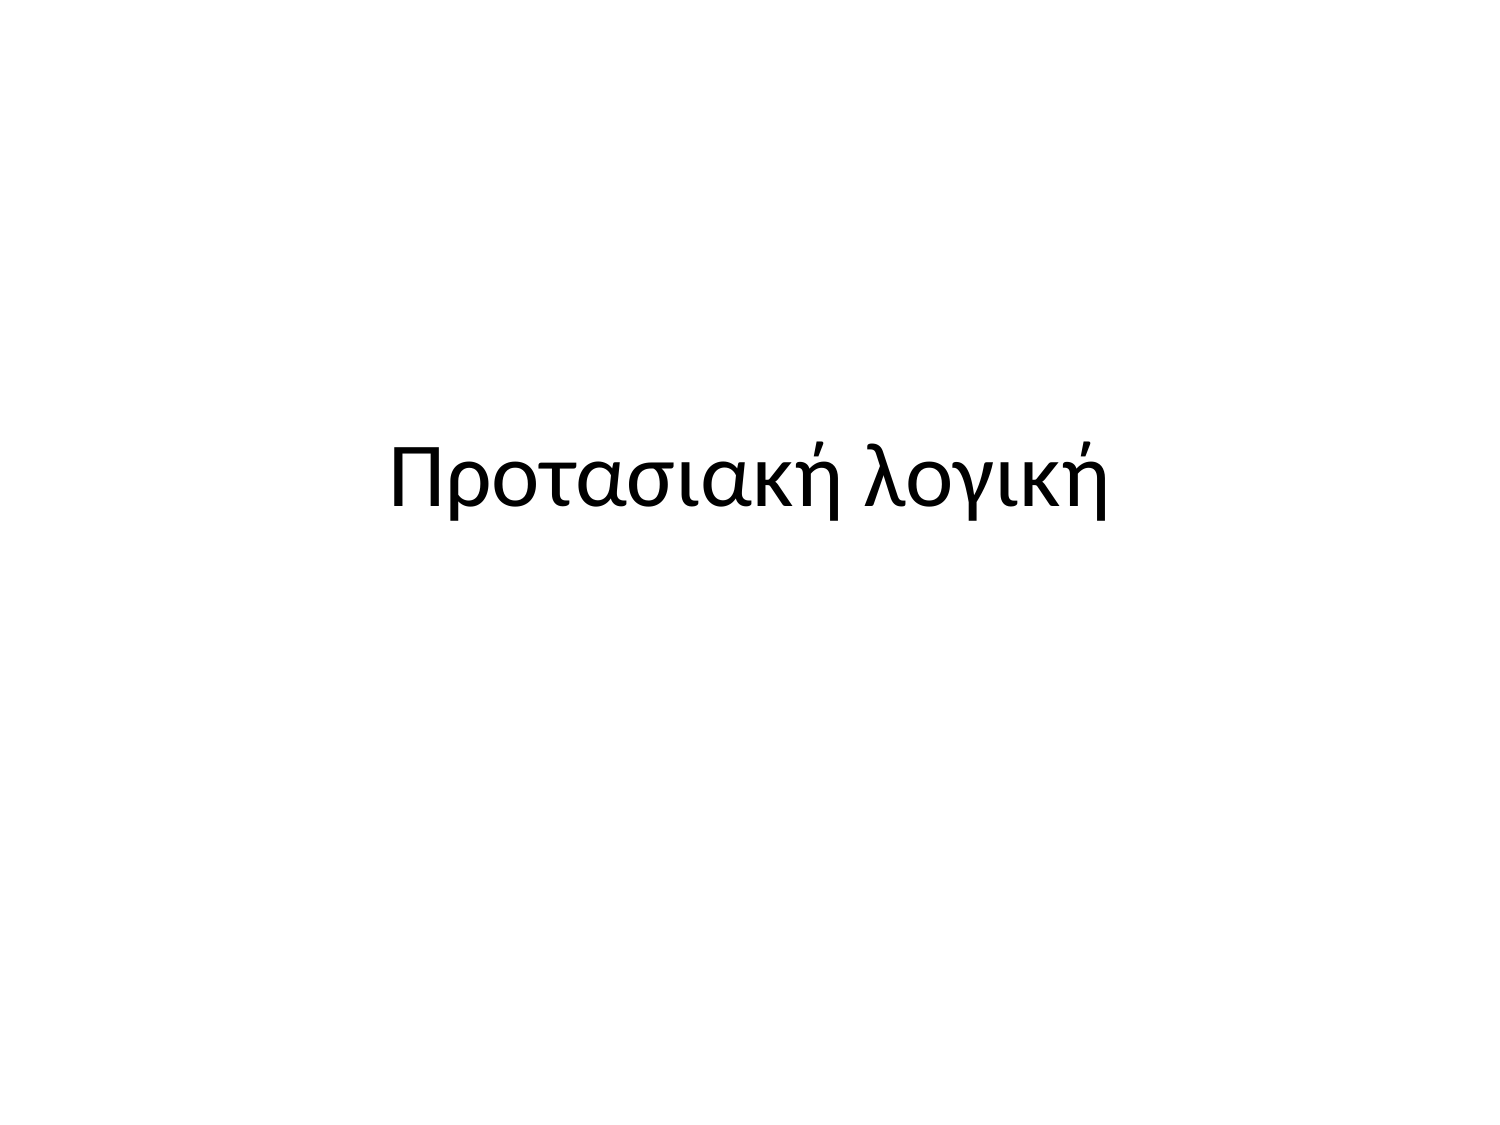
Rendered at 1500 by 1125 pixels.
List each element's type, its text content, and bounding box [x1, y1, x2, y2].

title Προτασιακή λογική [112, 349, 1388, 591]
